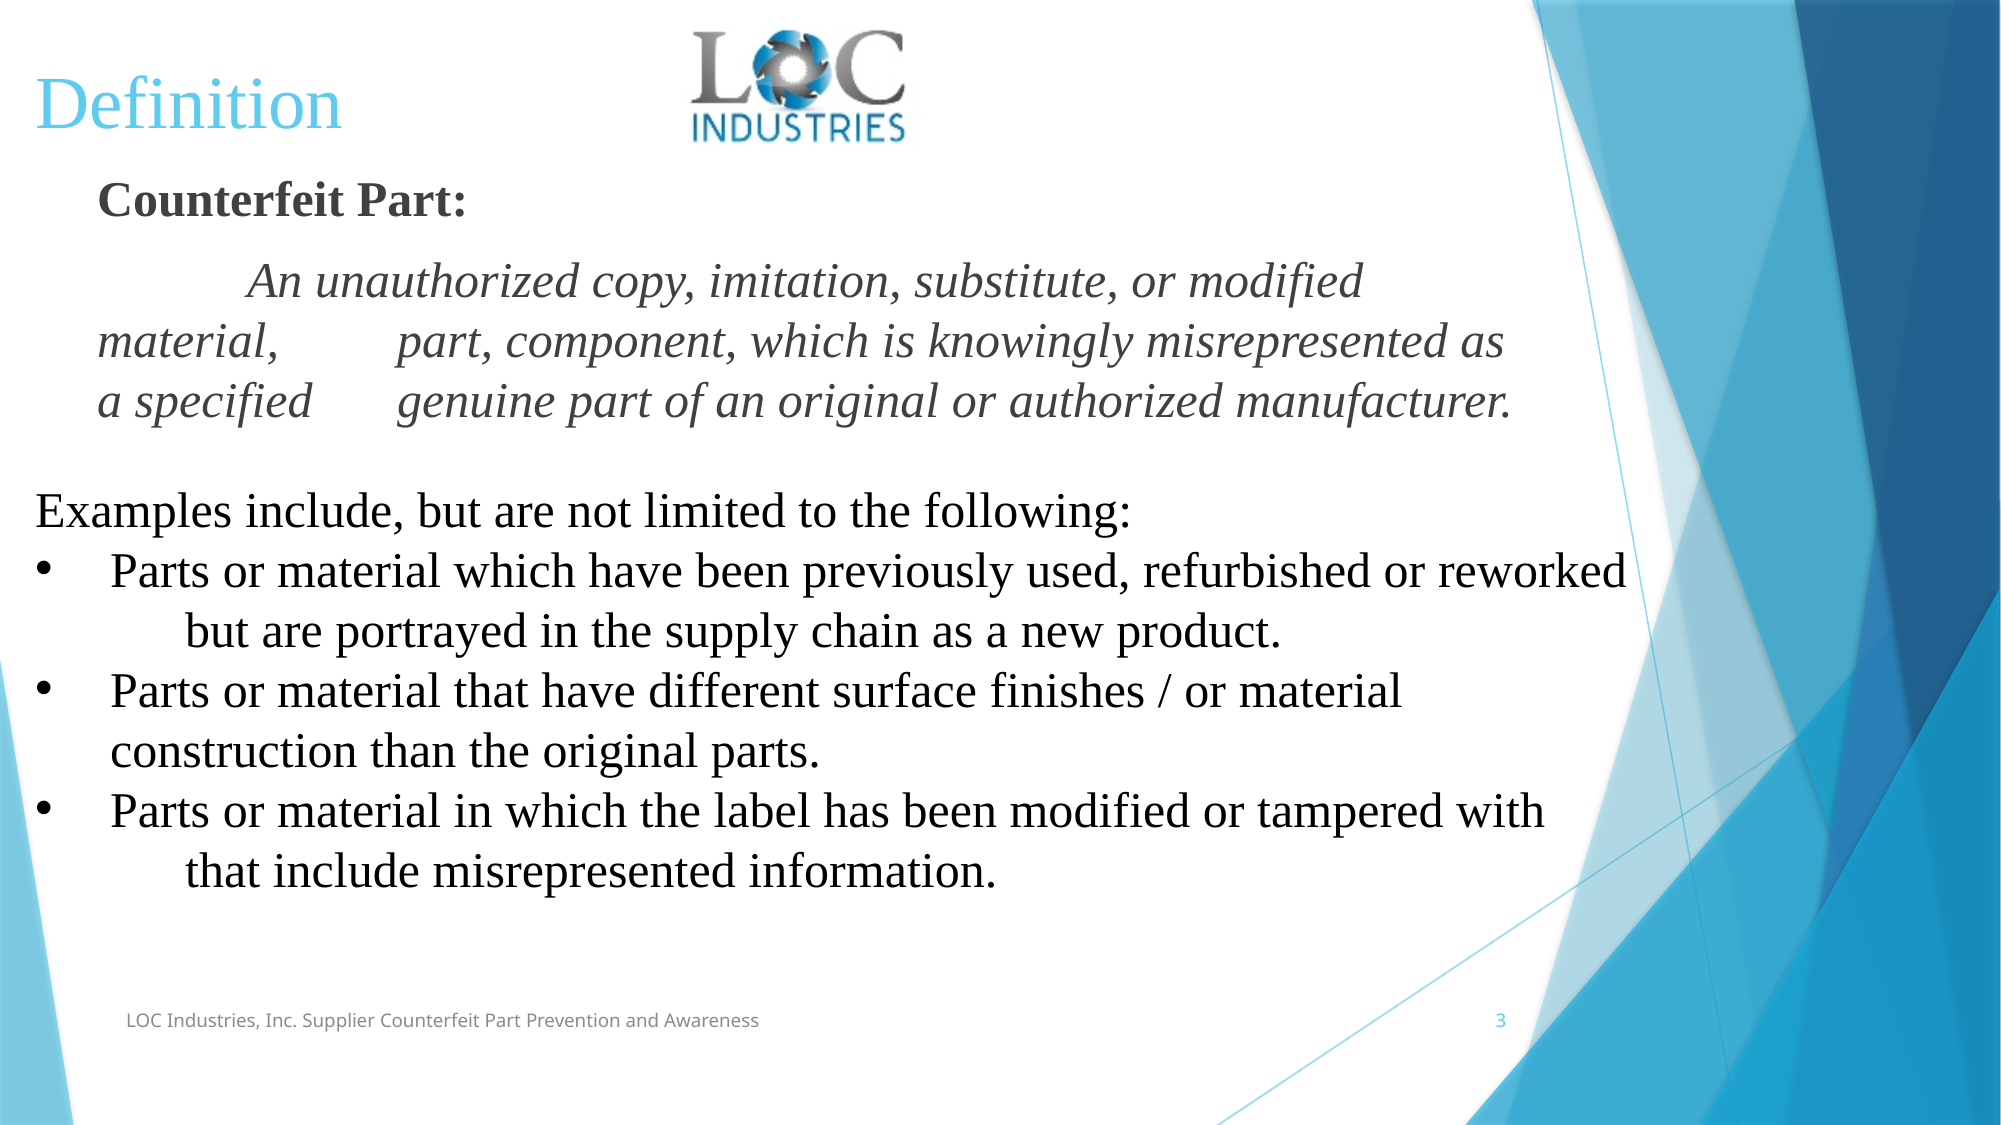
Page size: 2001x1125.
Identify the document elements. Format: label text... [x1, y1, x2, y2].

picture [666, 24, 930, 149]
text_box Examples include, but are not limited to the following: Parts or material which have been previously used, refurbished or reworked but are portrayed in the supply chain as a new product. Parts or material that have different surface finishes / or material construction than the original parts. Parts or material in which the label has been modified or tampered with that include misrepresented information. [20, 470, 1659, 955]
title Definition [932, 45, 1746, 155]
slide_number 3 [1409, 991, 1522, 1051]
footer LOC Industries, Inc. Supplier Counterfeit Part Prevention and Awareness [111, 991, 1145, 1051]
title Definition [20, 45, 663, 155]
list Counterfeit Part: An unauthorized copy, imitation, substitute, or modified material, part, component, which is knowingly misrepresented as a specified genuine part of an original or authorized manufacturer. [82, 159, 1554, 456]
